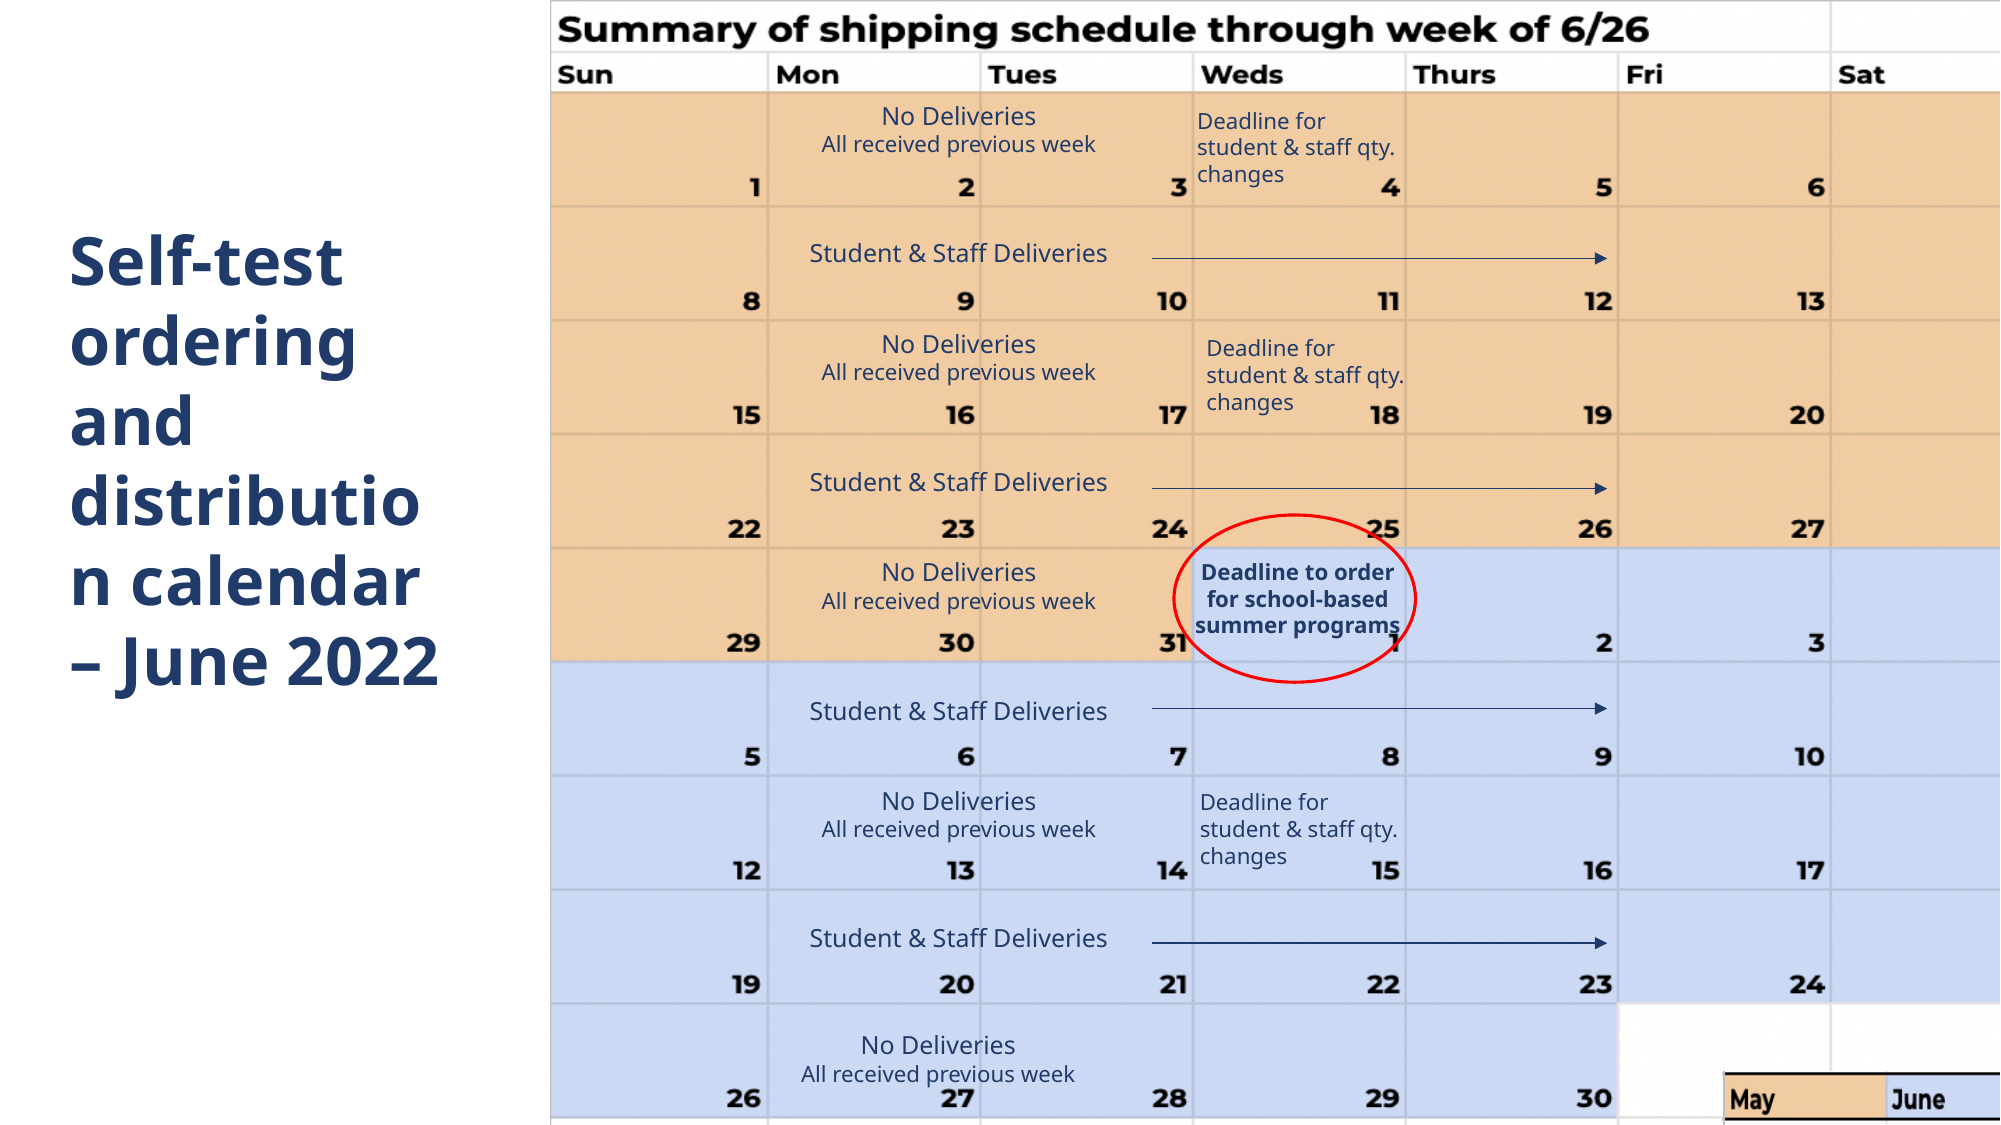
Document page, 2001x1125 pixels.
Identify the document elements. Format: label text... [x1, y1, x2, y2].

picture [550, 0, 2000, 1125]
title Self-test ordering and distribution calendar – June 2022 [55, 211, 474, 707]
